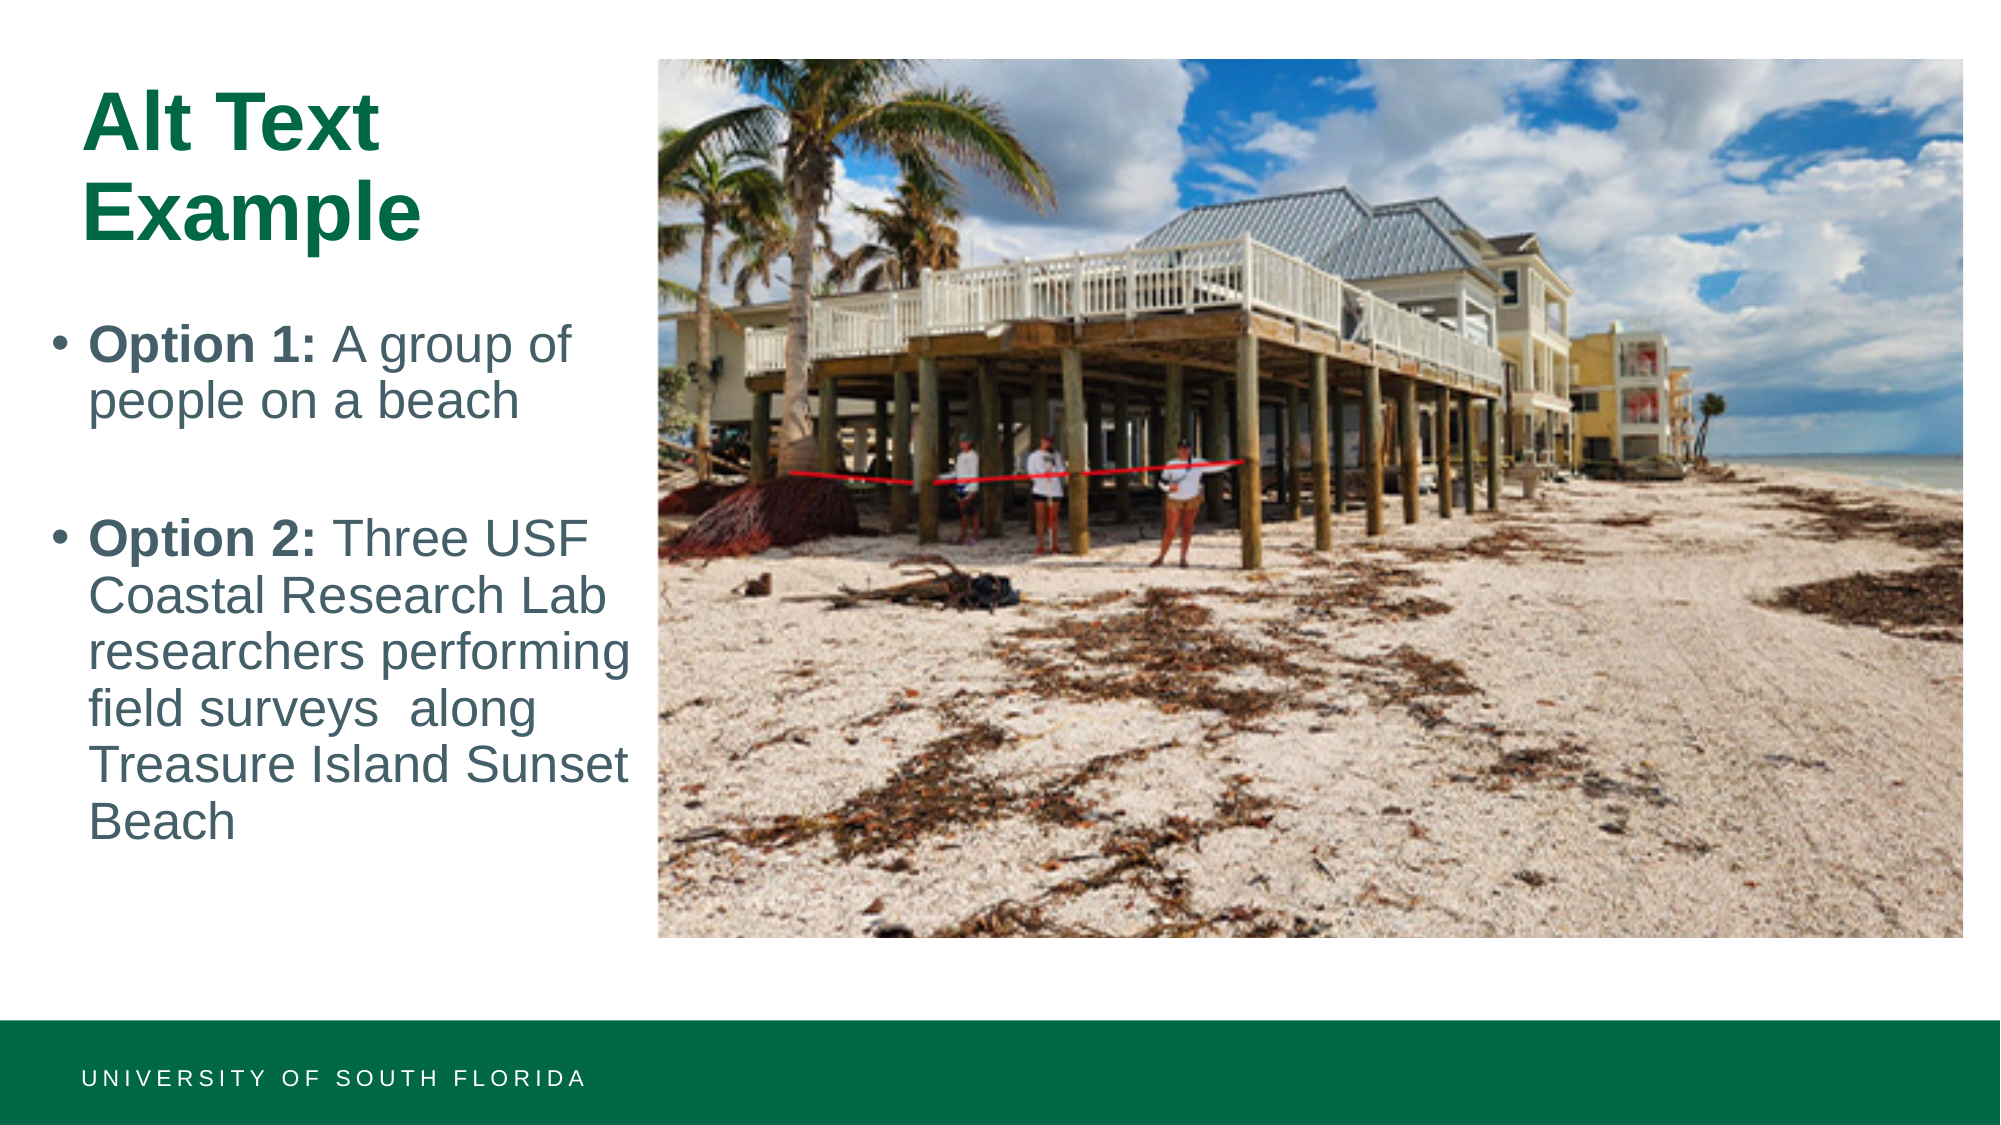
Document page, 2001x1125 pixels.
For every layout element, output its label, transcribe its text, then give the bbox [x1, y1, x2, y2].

title Alt Text Example [65, 59, 657, 278]
picture [657, 59, 1964, 938]
footer UNIVERSITY OF SOUTH FLORIDA [65, 1055, 1389, 1100]
list Option 1: A group of people on a beach Option 2: Three USF Coastal Research Lab researchers performing field surveys along Treasure Island Sunset Beach [36, 309, 658, 1019]
